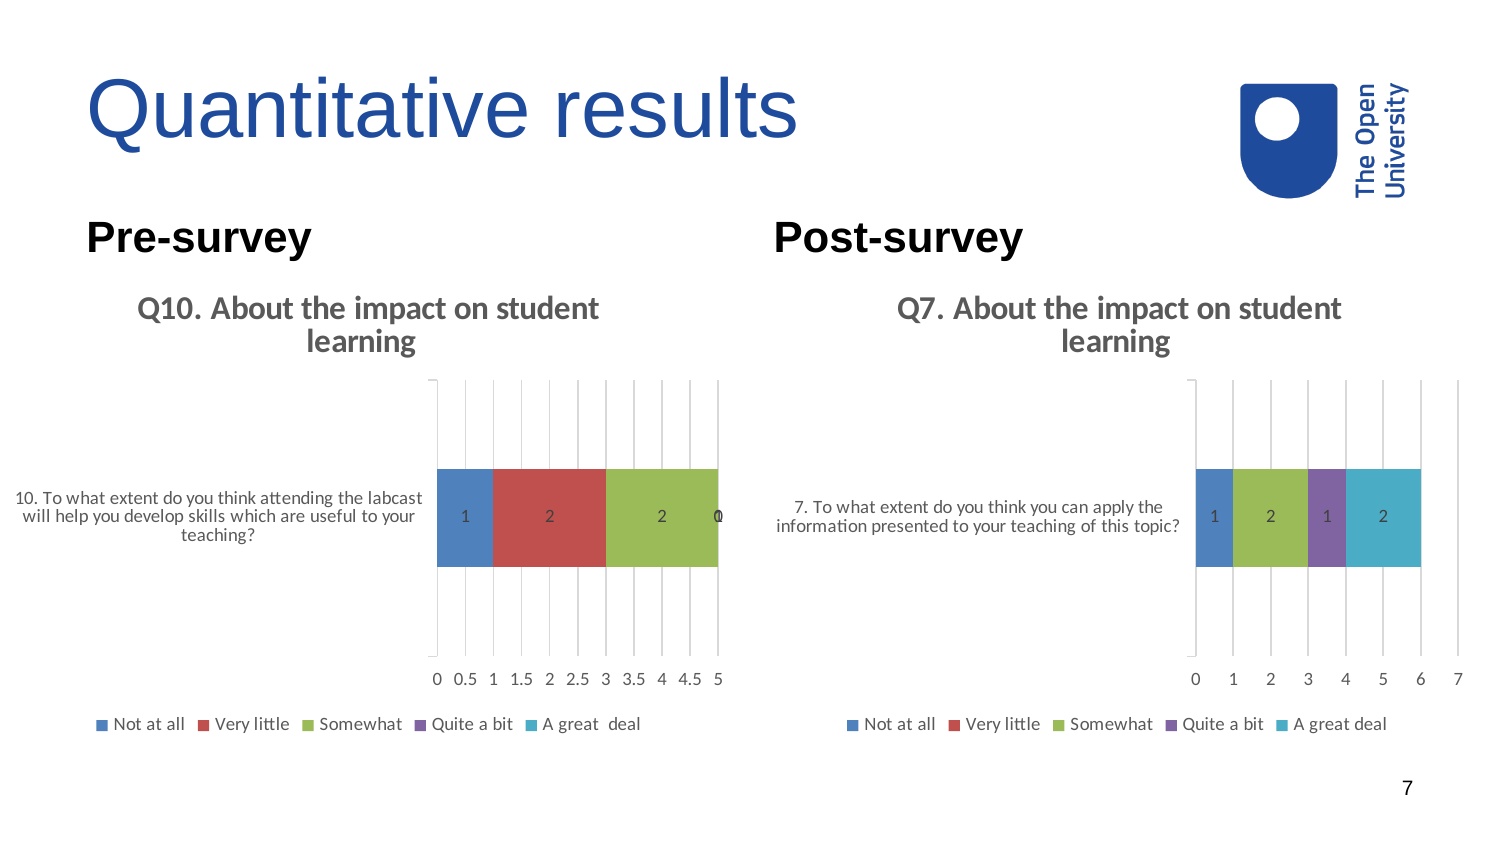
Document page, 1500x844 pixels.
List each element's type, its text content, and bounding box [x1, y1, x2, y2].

picture [1239, 161, 1409, 199]
chart [761, 267, 1478, 742]
title Quantitative results [74, 47, 1426, 161]
list Pre-survey [74, 202, 738, 266]
chart [0, 267, 738, 742]
slide_number 7 [1074, 768, 1425, 827]
list Post-survey [761, 202, 1426, 266]
